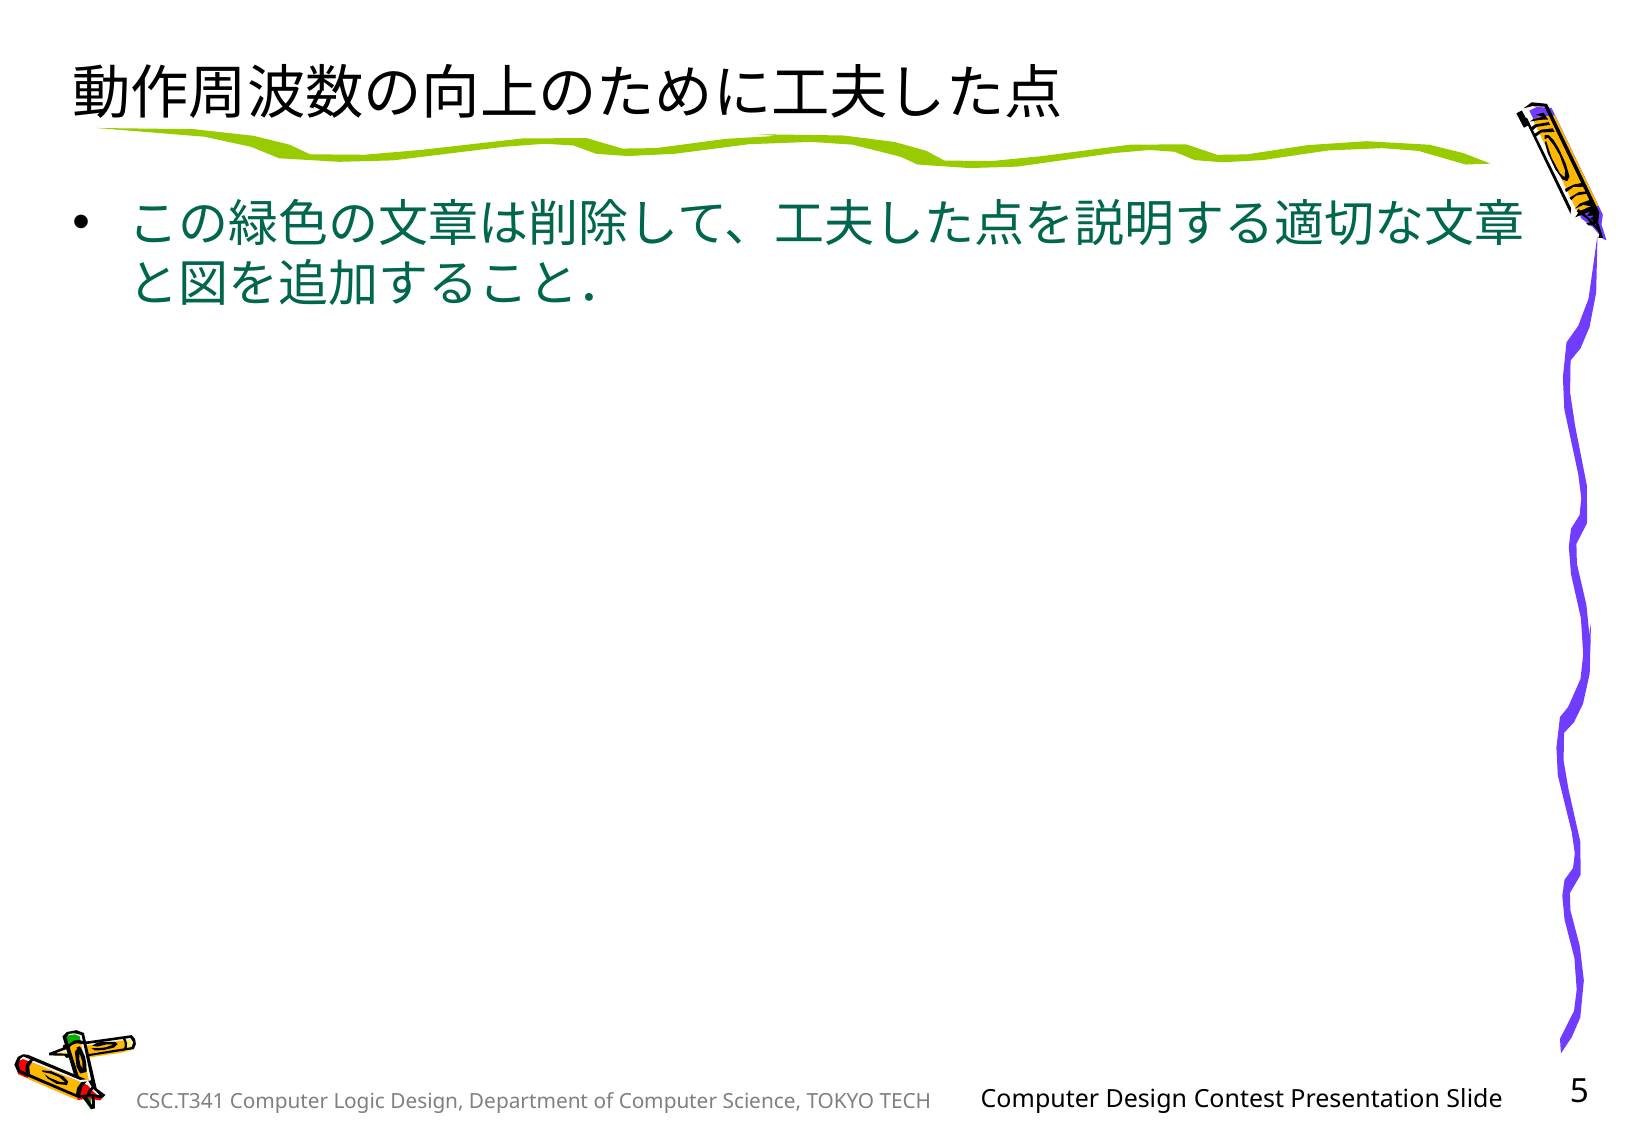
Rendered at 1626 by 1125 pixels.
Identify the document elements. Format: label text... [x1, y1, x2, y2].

title 動作周波数の向上のために工夫した点 [57, 5, 1504, 133]
text_box 5 [1509, 1061, 1604, 1118]
list この緑色の文章は削除して、工夫した点を説明する適切な文章と図を追加すること． [57, 183, 1541, 1017]
text_box Computer Design Contest Presentation Slide [965, 1074, 1519, 1120]
